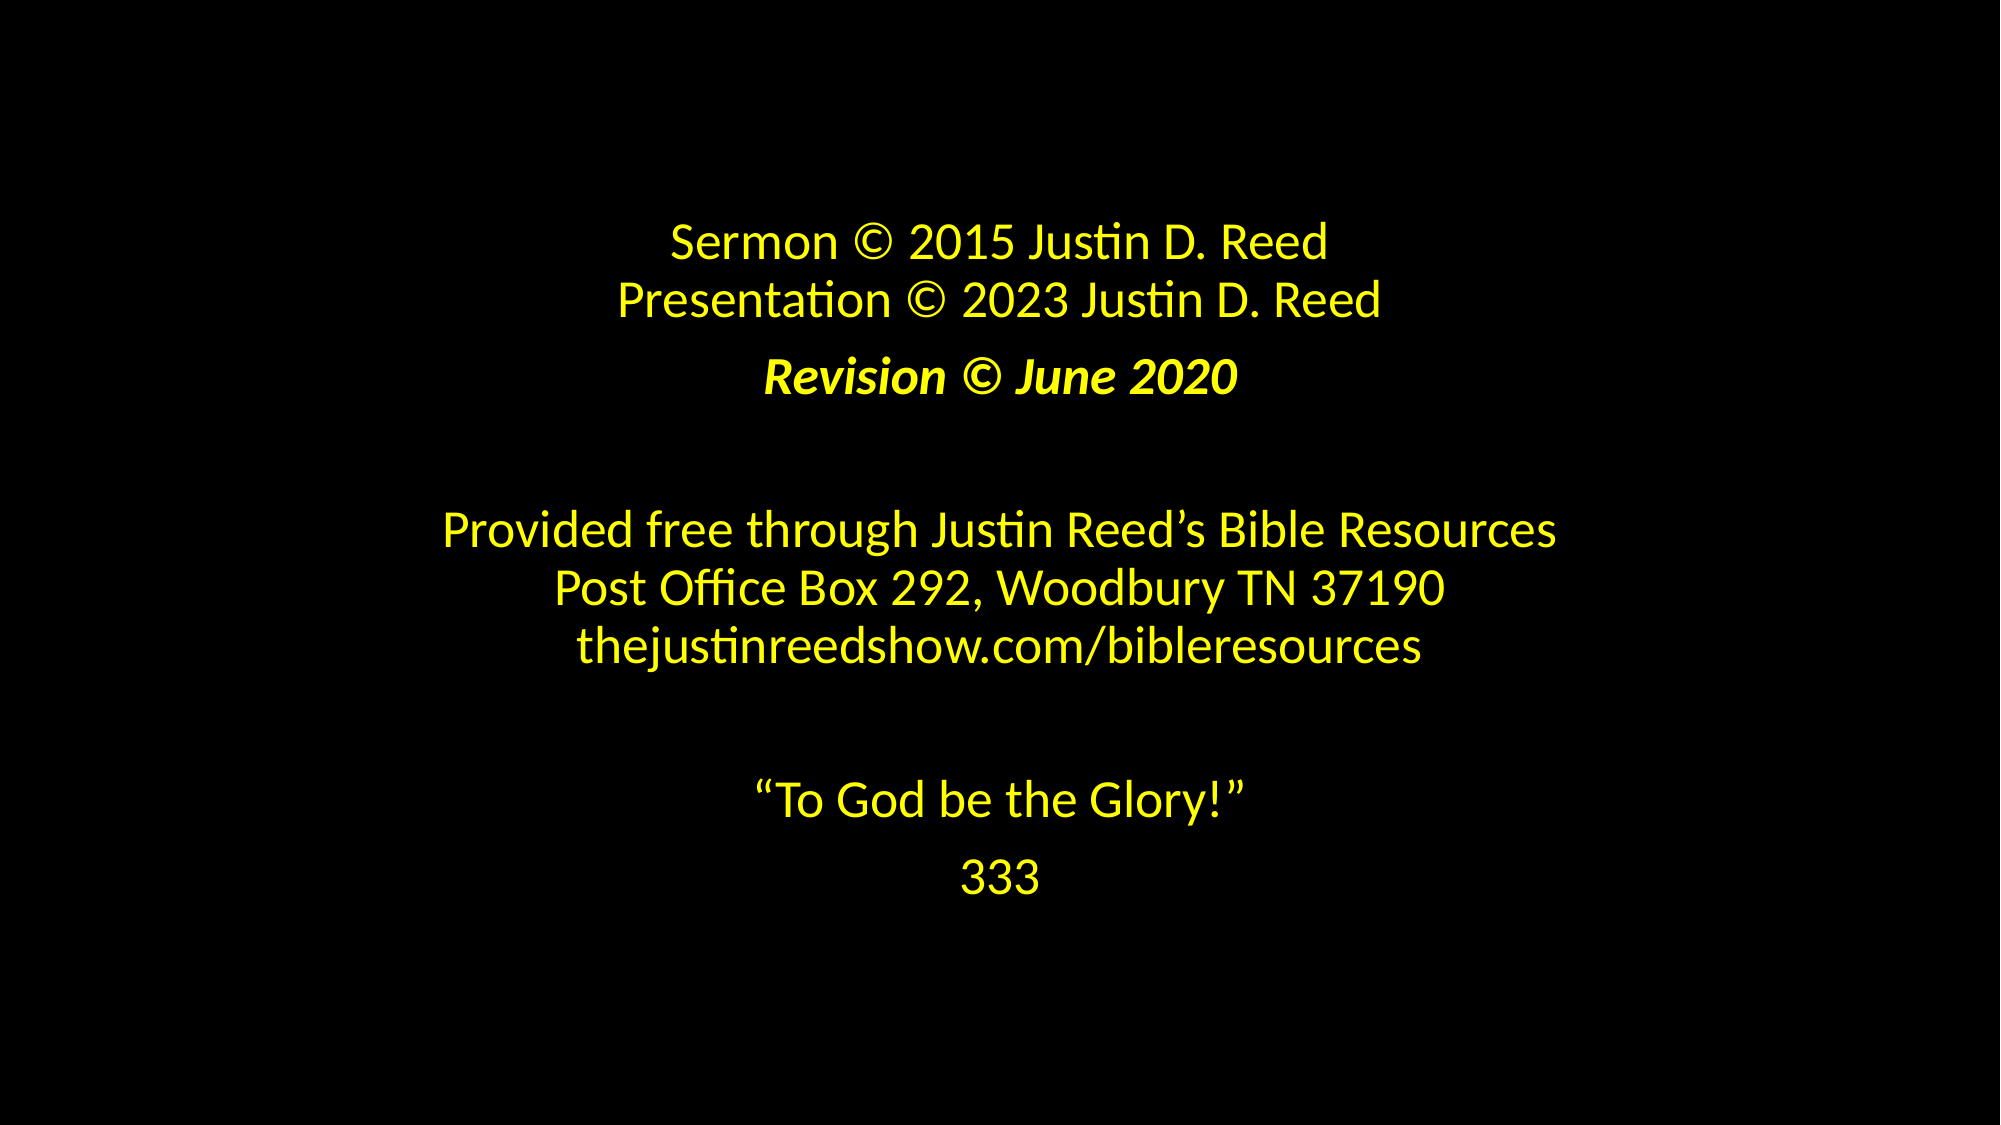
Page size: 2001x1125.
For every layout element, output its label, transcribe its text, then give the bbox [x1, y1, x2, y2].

list Sermon © 2015 Justin D. Reed Presentation © 2023 Justin D. Reed Revision © June 2020 Provided free through Justin Reed’s Bible Resources Post Office Box 292, Woodbury TN 37190 thejustinreedshow.com/bibleresources “To God be the Glory!” 333 [137, 205, 1863, 920]
